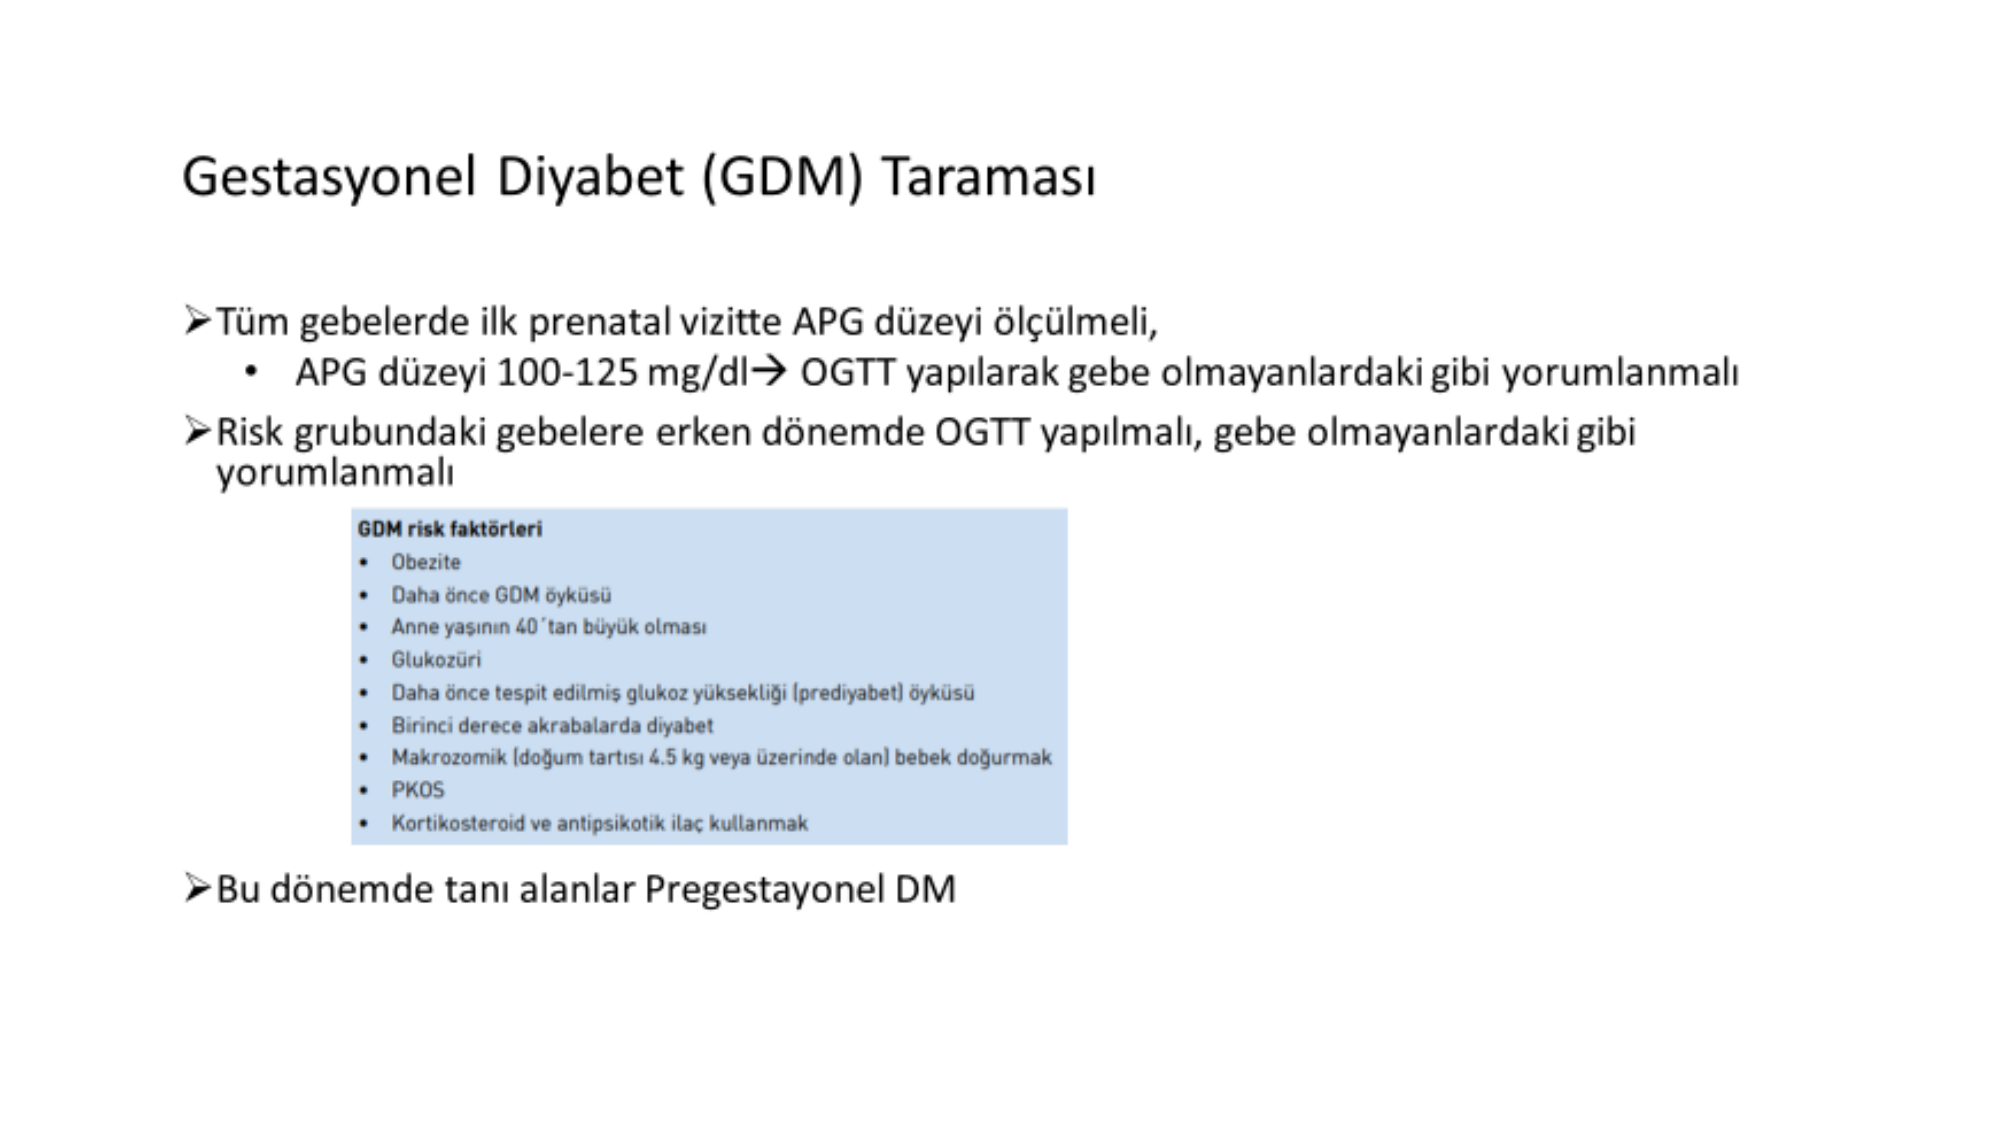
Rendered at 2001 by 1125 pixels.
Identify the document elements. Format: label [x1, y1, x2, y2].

picture [42, 23, 1879, 1057]
